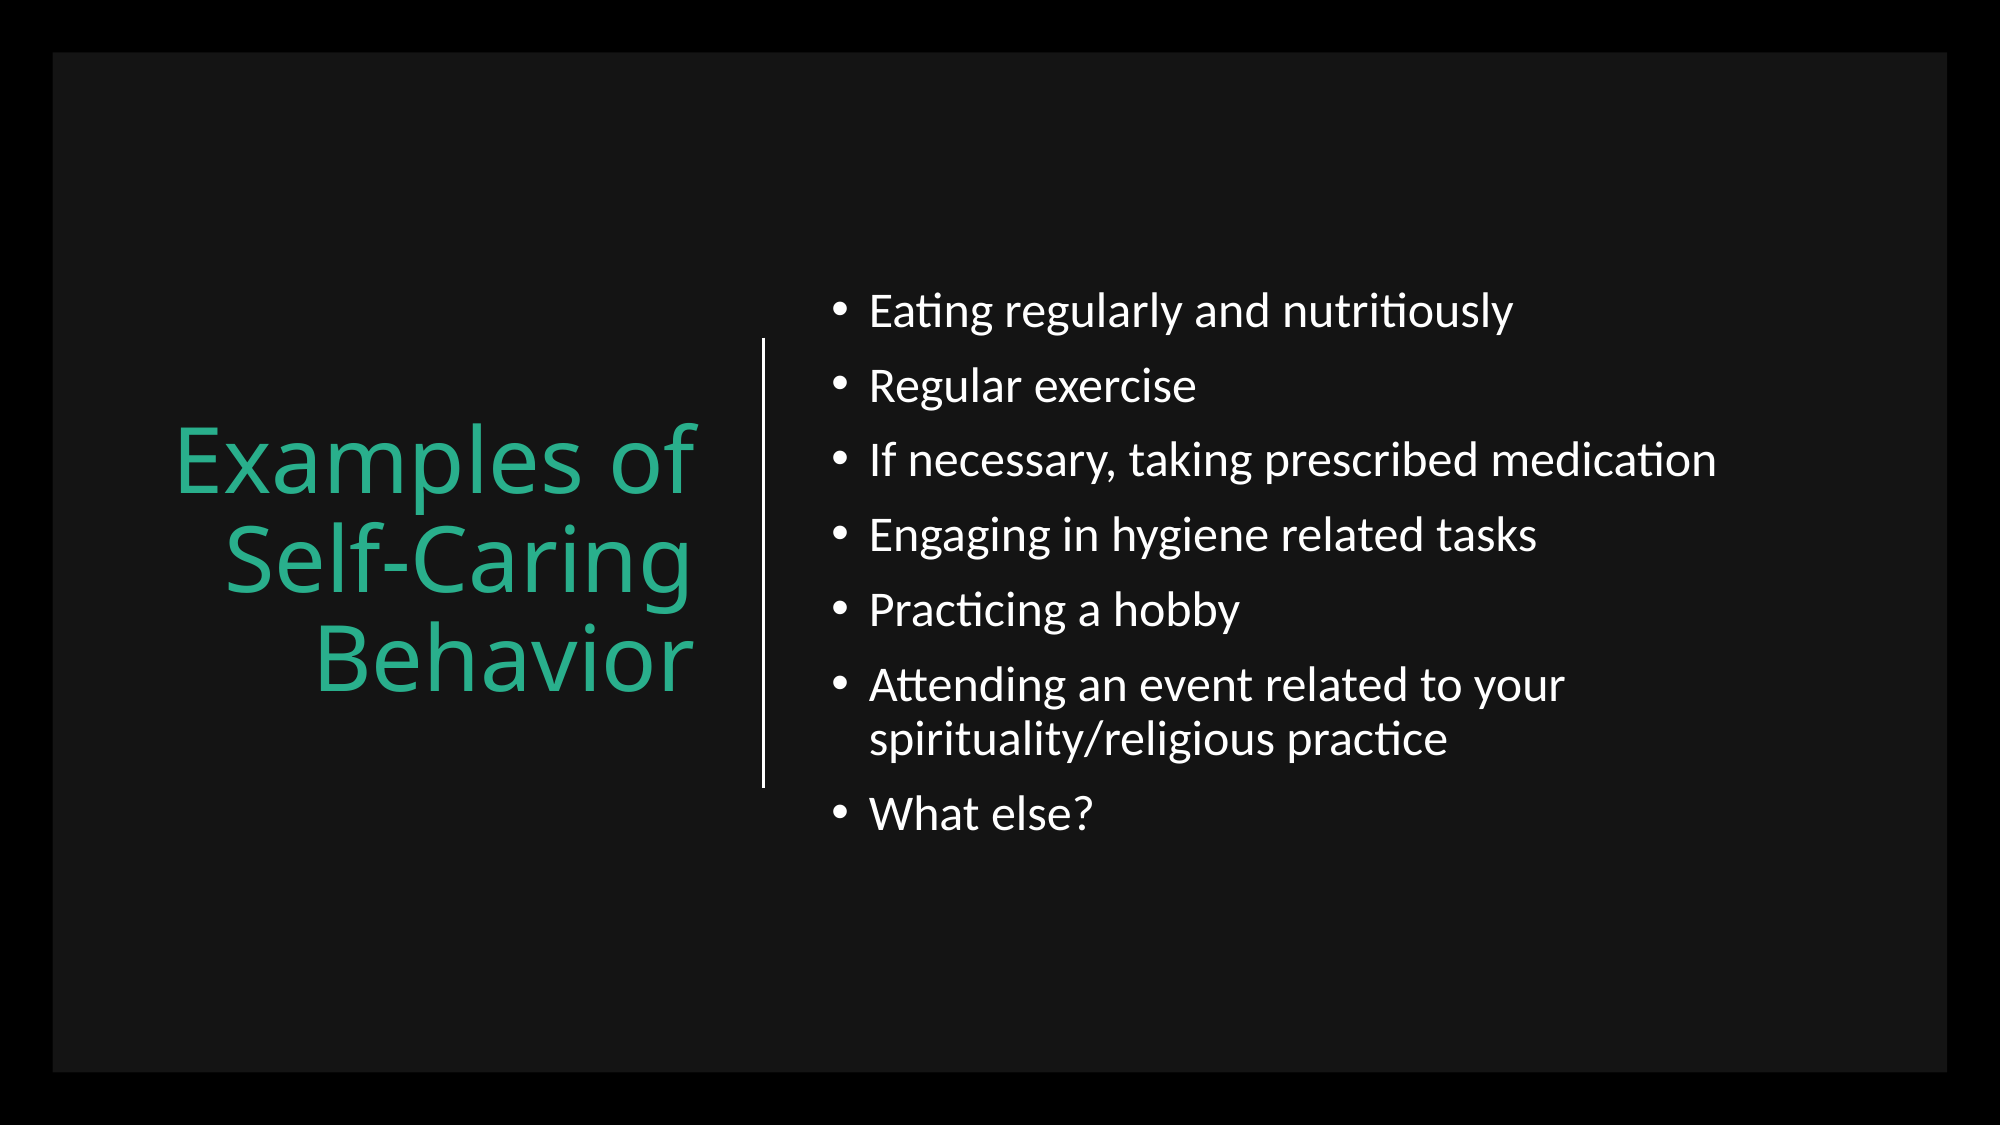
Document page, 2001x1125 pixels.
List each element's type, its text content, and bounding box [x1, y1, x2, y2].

list Eating regularly and nutritiously Regular exercise If necessary, taking prescribed medication Engaging in hygiene related tasks Practicing a hobby Attending an event related to your spirituality/religious practice What else? [816, 158, 1863, 967]
text_box [52, 51, 1948, 1073]
title Examples of Self-Caring Behavior [137, 158, 711, 967]
